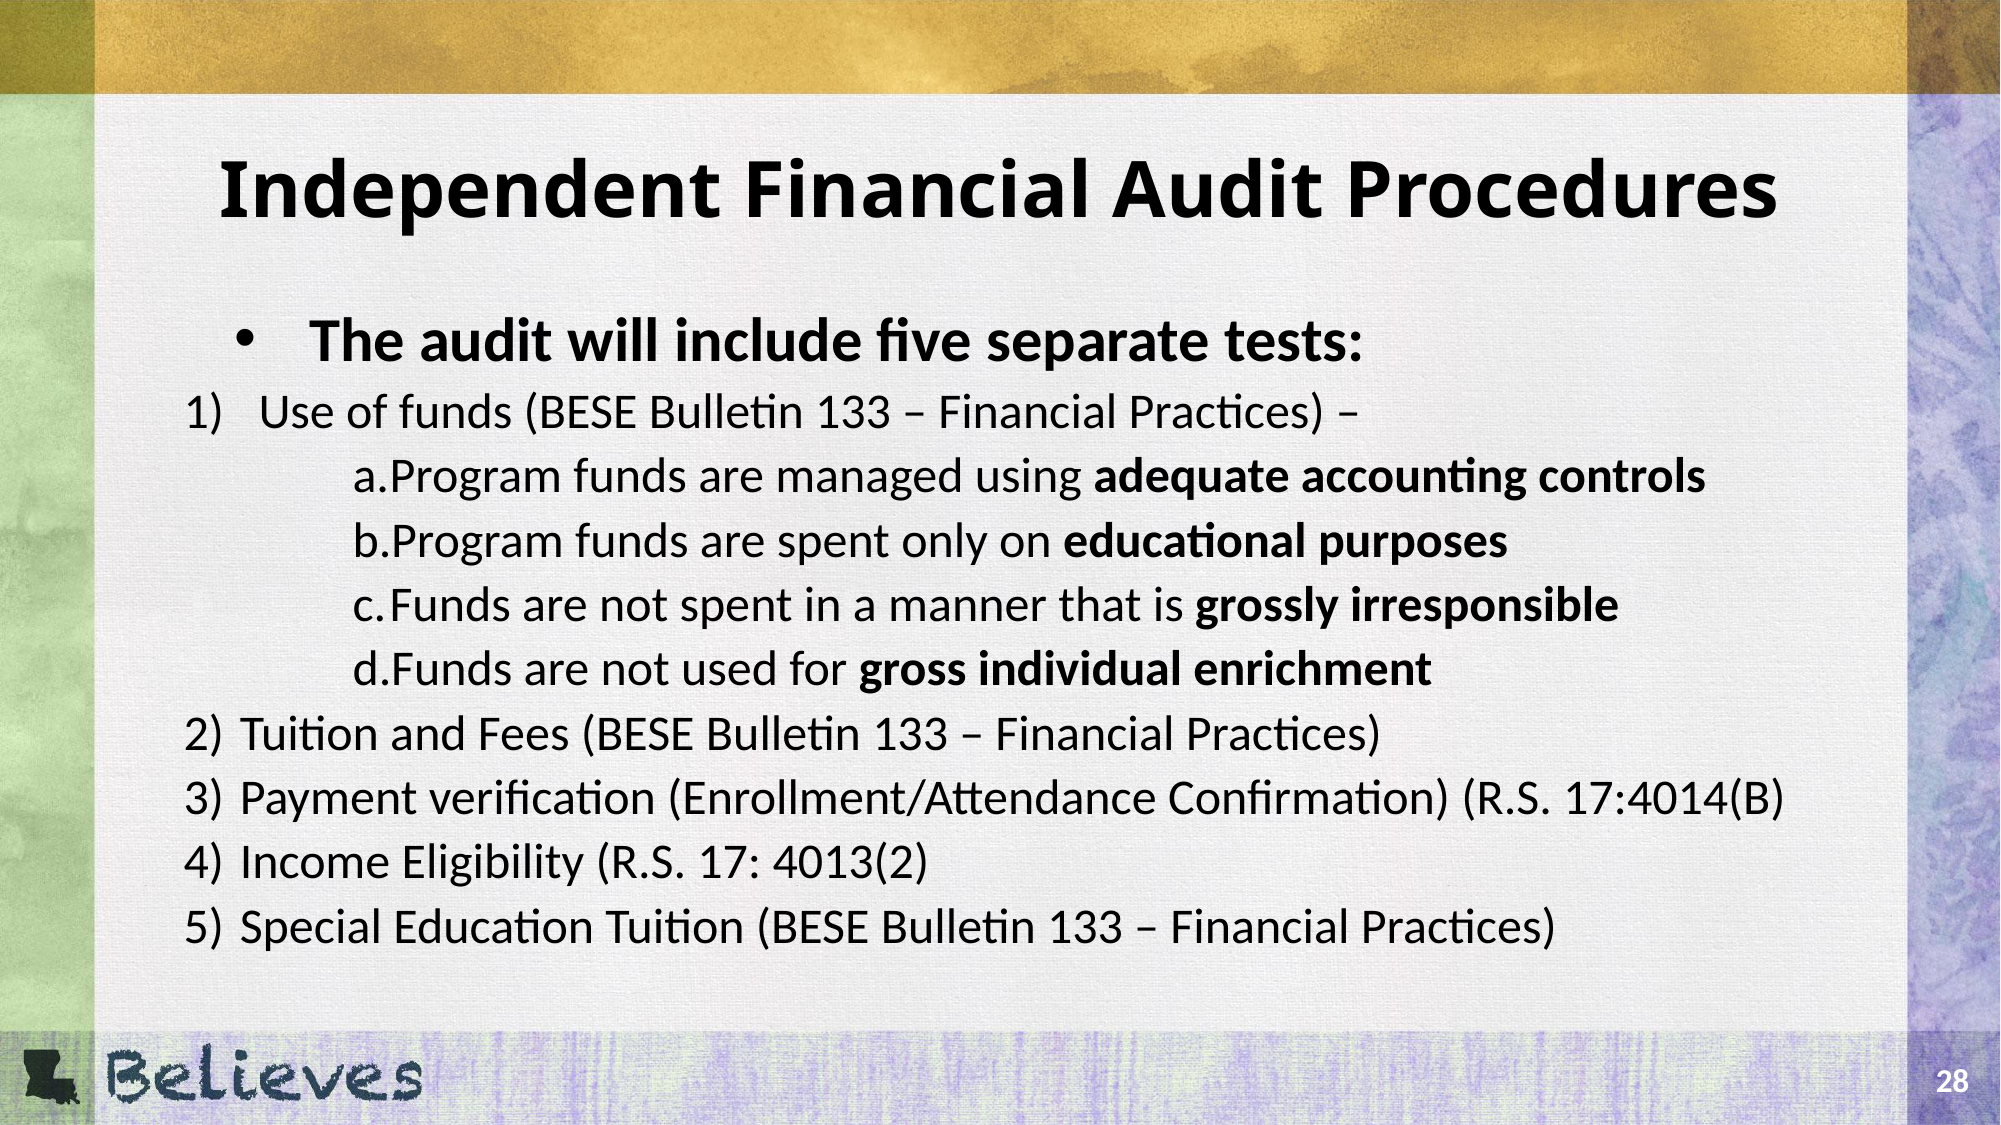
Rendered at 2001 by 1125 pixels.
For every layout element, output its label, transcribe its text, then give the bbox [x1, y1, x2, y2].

title Independent Financial Audit Procedures [94, 93, 1906, 292]
list The audit will include five separate tests: Use of funds (BESE Bulletin 133 – Financial Practices) – Program funds are managed using adequate accounting controls Program funds are spent only on educational purposes Funds are not spent in a manner that is grossly irresponsible Funds are not used for gross individual enrichment Tuition and Fees (BESE Bulletin 133 – Financial Practices) Payment verification (Enrollment/Attendance Confirmation) (R.S. 17:4014(B) Income Eligibility (R.S. 17: 4013(2) Special Education Tuition (BESE Bulletin 133 – Financial Practices) [94, 292, 1906, 1028]
picture [0, 0, 2001, 1125]
